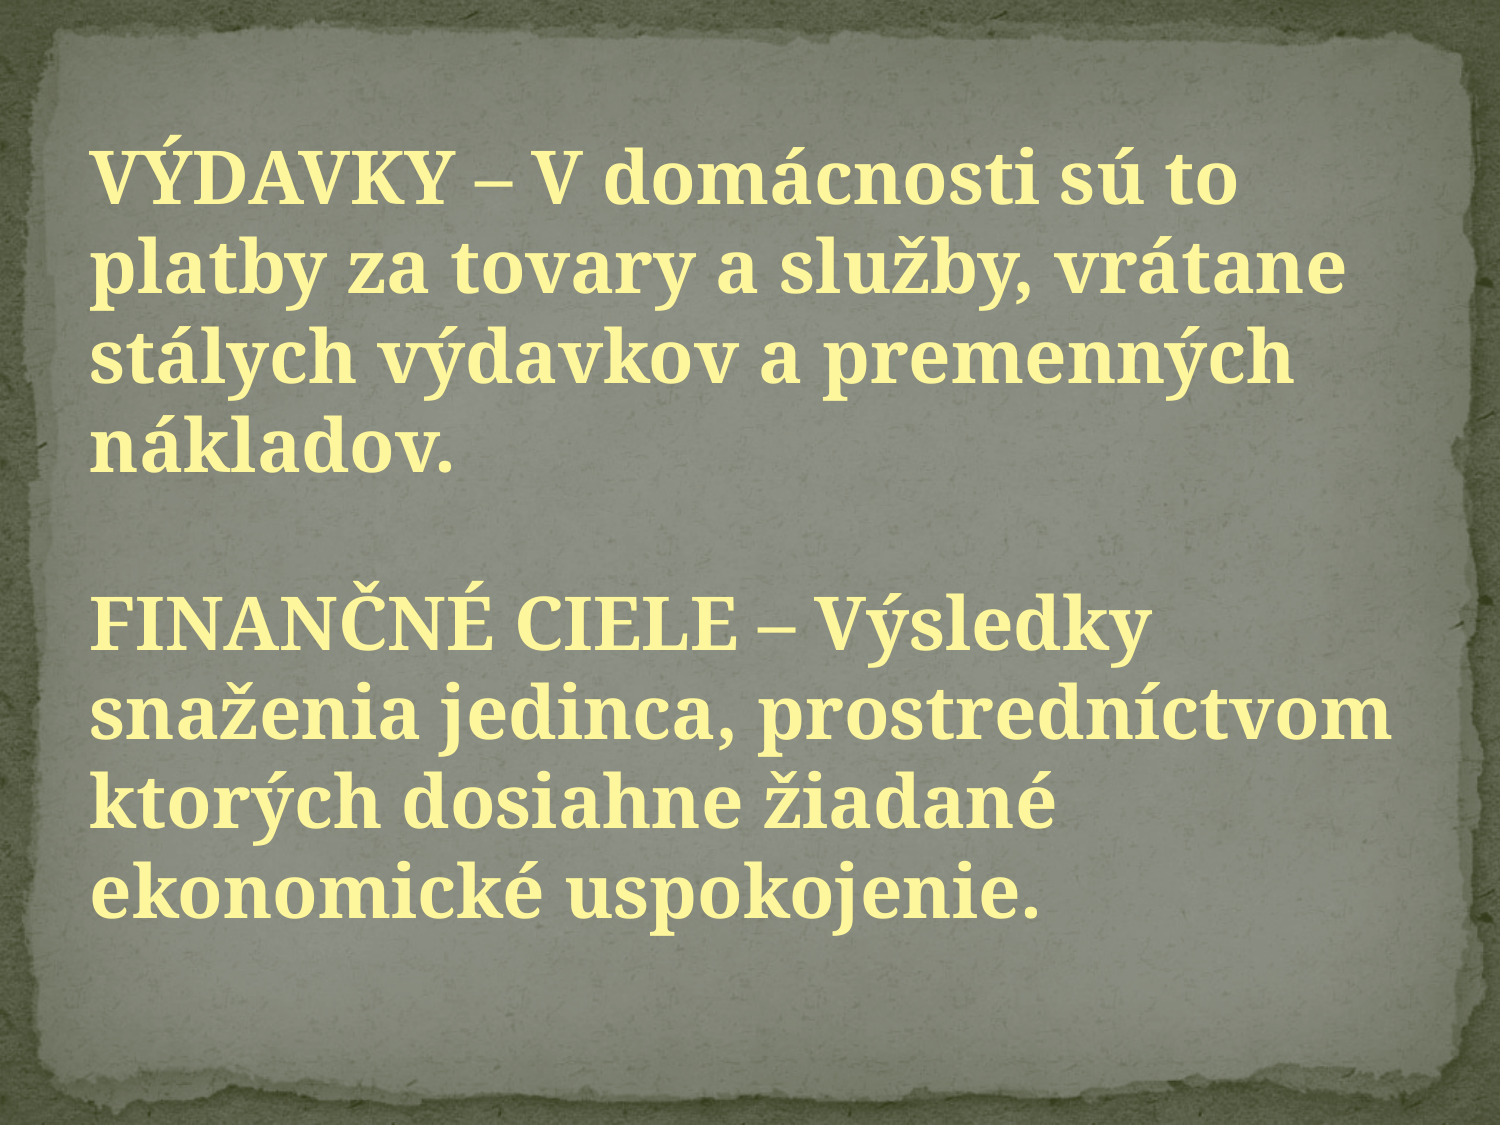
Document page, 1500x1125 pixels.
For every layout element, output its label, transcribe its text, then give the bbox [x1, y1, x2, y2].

title VÝDAVKY – V domácnosti sú to platby za tovary a služby, vrátane stálych výdavkov a premenných nákladov. FINANČNÉ CIELE – Výsledky snaženia jedinca, prostredníctvom ktorých dosiahne žiadané ekonomické uspokojenie. [74, 24, 1425, 941]
